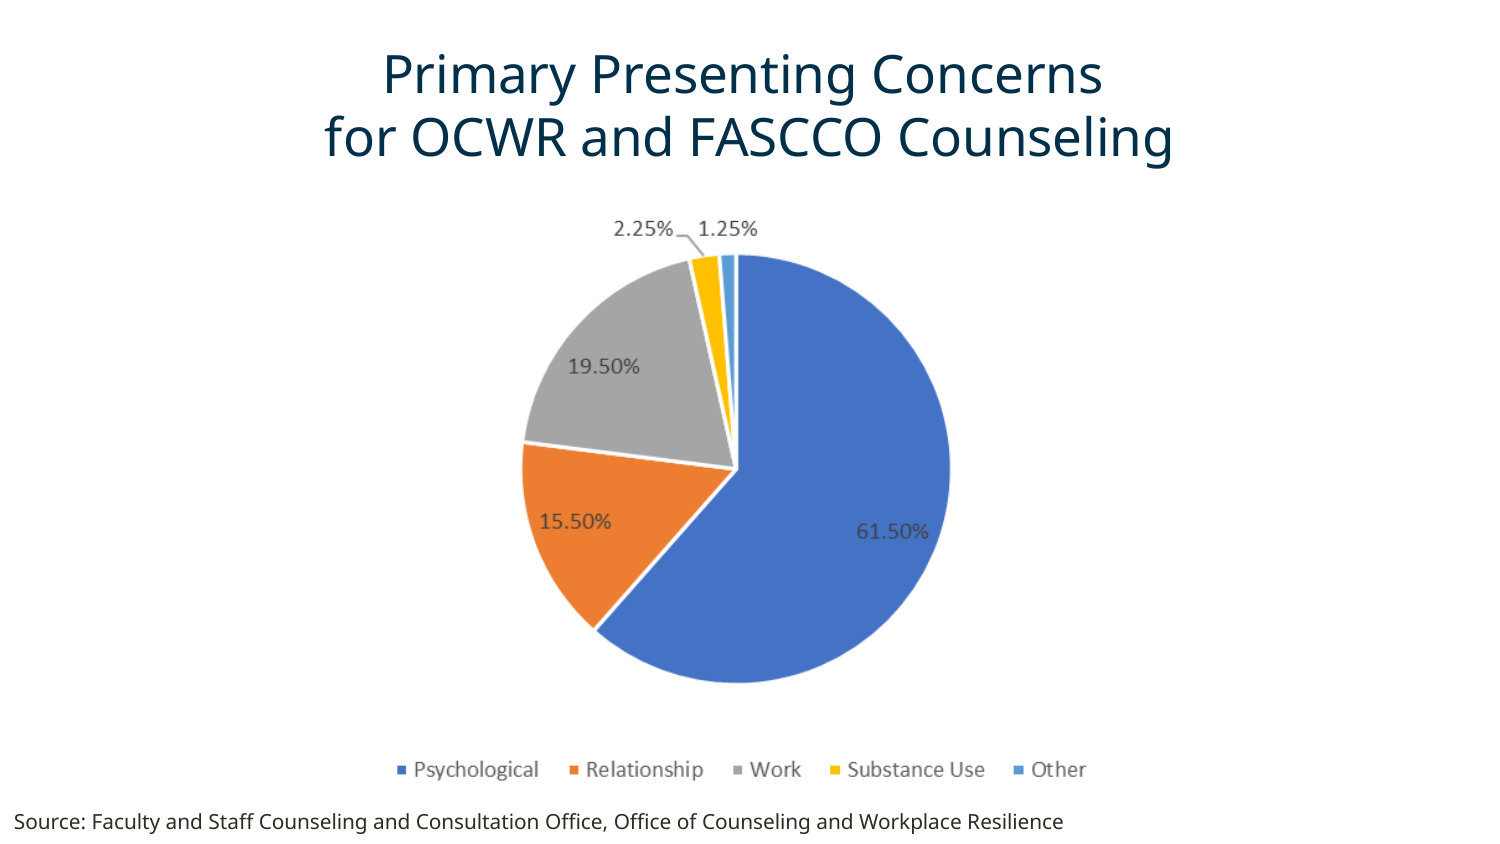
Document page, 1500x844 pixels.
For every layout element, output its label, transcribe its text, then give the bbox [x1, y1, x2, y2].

text_box Source: Faculty and Staff Counseling and Consultation Office, Office of Counseling and Workplace Resilience [1, 792, 1439, 844]
picture [185, 187, 1254, 793]
title Primary Presenting Concerns for OCWR and FASCCO Counseling [75, 33, 1425, 175]
